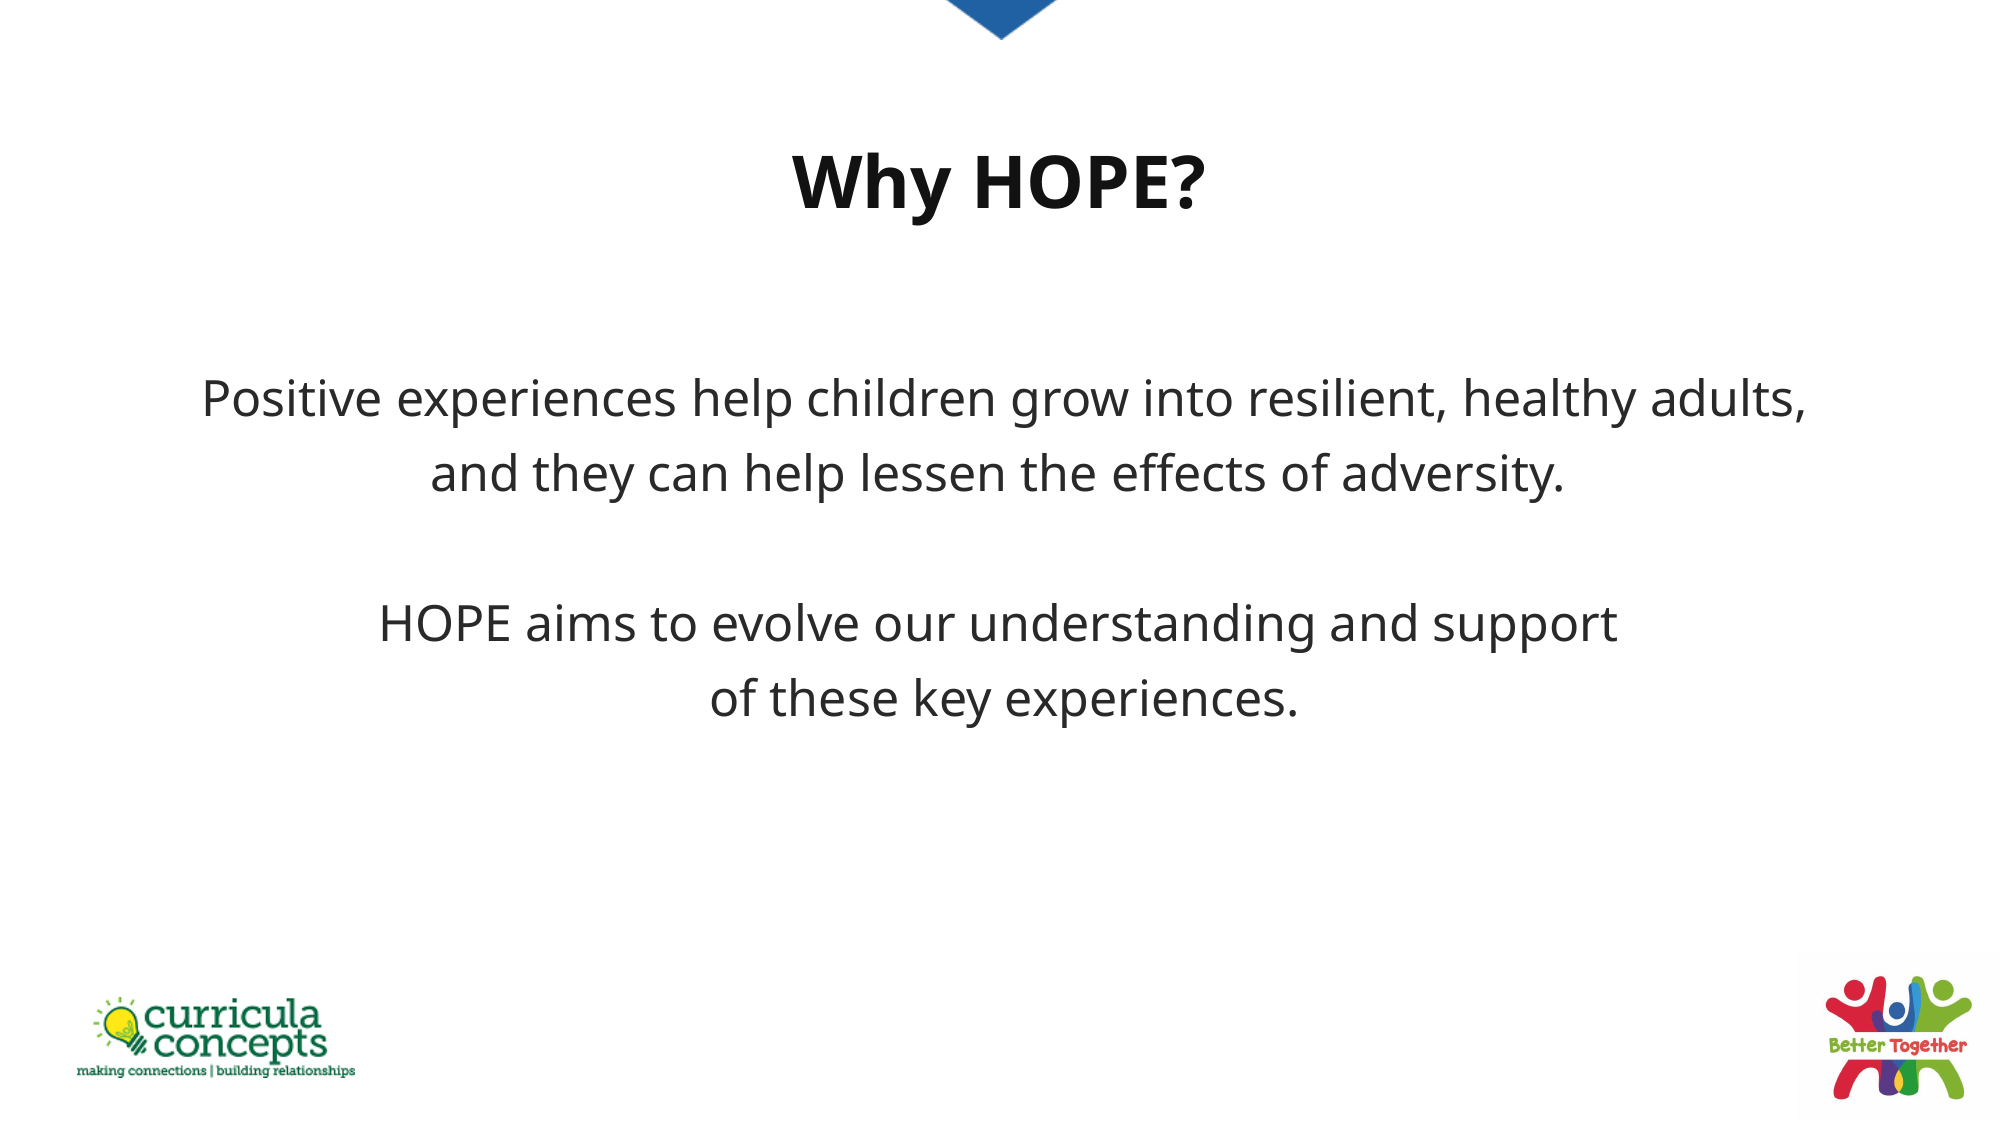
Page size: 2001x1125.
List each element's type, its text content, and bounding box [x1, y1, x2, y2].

picture [77, 997, 355, 1079]
picture [1797, 953, 2000, 1123]
text_box Why HOPE? [155, 121, 1844, 239]
text_box Positive experiences help children grow into resilient, healthy adults, and they can help lessen the effects of adversity. HOPE aims to evolve our understanding and support of these key experiences. [156, 336, 1854, 733]
picture [944, 0, 1059, 40]
